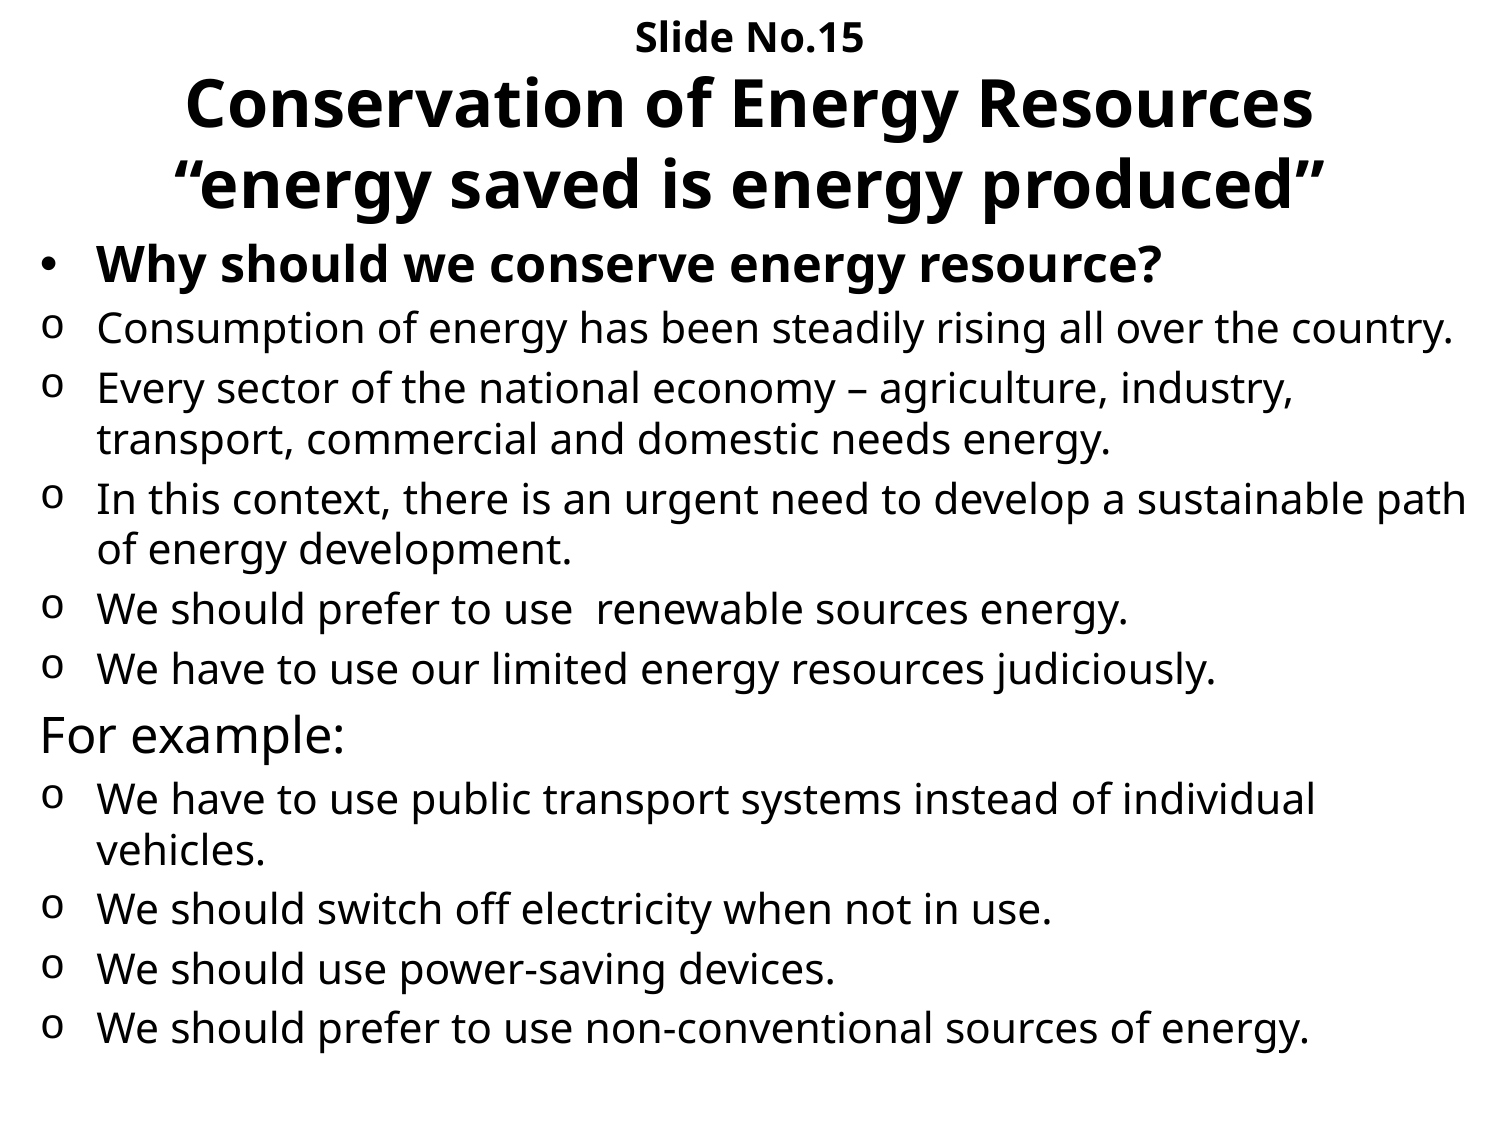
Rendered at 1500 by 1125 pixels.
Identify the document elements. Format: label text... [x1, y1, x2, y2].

list Why should we conserve energy resource? Consumption of energy has been steadily rising all over the country. Every sector of the national economy – agriculture, industry, transport, commercial and domestic needs energy. In this context, there is an urgent need to develop a sustainable path of energy development. We should prefer to use renewable sources energy. We have to use our limited energy resources judiciously. For example: We have to use public transport systems instead of individual vehicles. We should switch off electricity when not in use. We should use power-saving devices. We should prefer to use non-conventional sources of energy. [24, 224, 1488, 1100]
title Slide No.15 Conservation of Energy Resources “energy saved is energy produced” [75, 0, 1425, 224]
